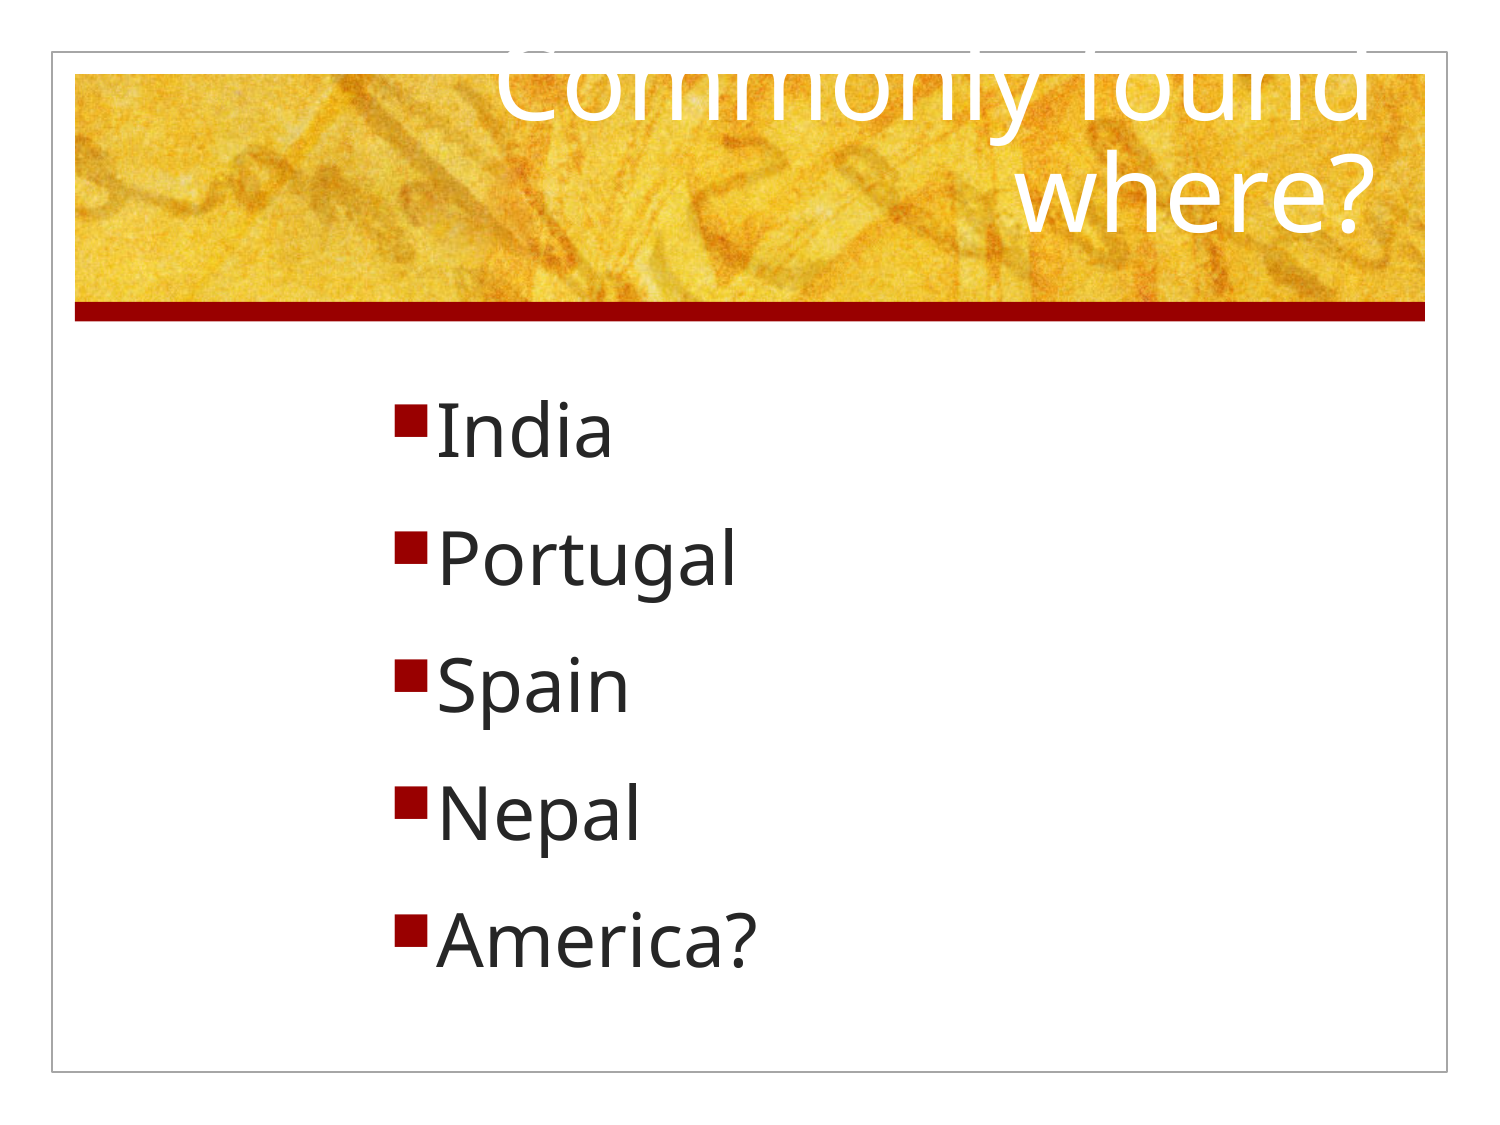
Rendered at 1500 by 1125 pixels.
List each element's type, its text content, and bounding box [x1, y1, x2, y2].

picture [75, 74, 1425, 301]
list India Portugal Spain Nepal America? [375, 375, 1392, 1005]
title Commonly found where? [108, 37, 1392, 255]
